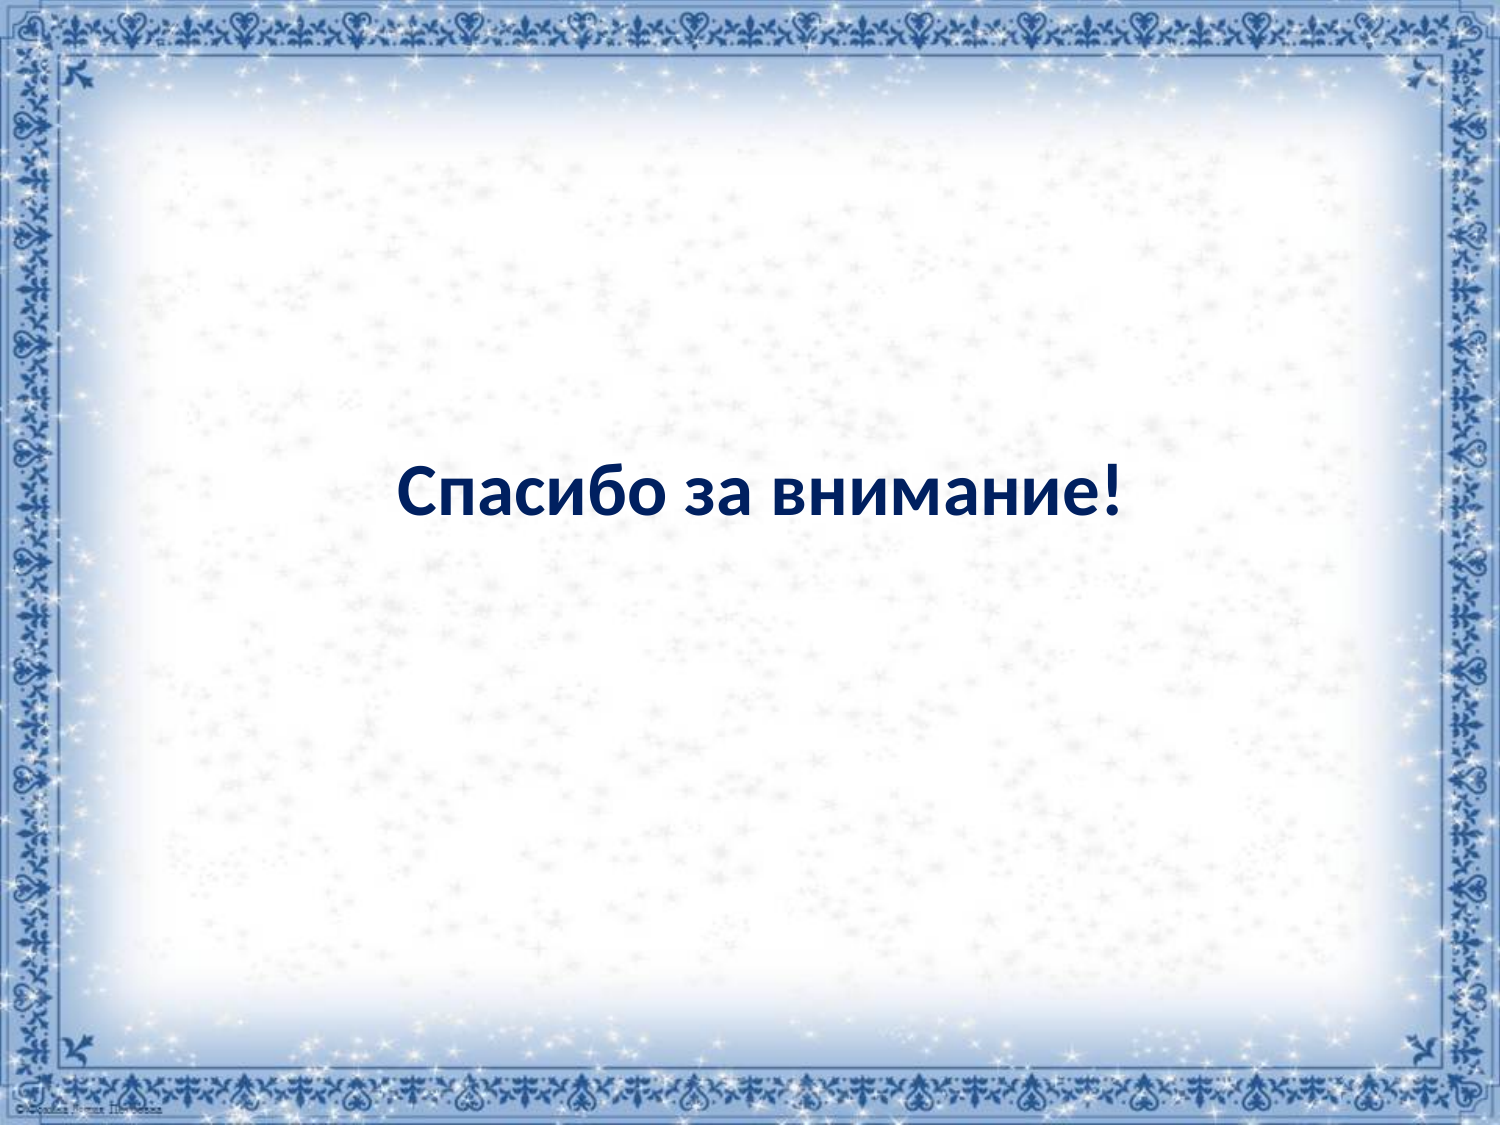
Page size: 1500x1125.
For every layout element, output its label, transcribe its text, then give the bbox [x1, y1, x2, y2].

picture [0, 0, 1500, 1125]
text_box Спасибо за внимание! [360, 432, 1164, 538]
